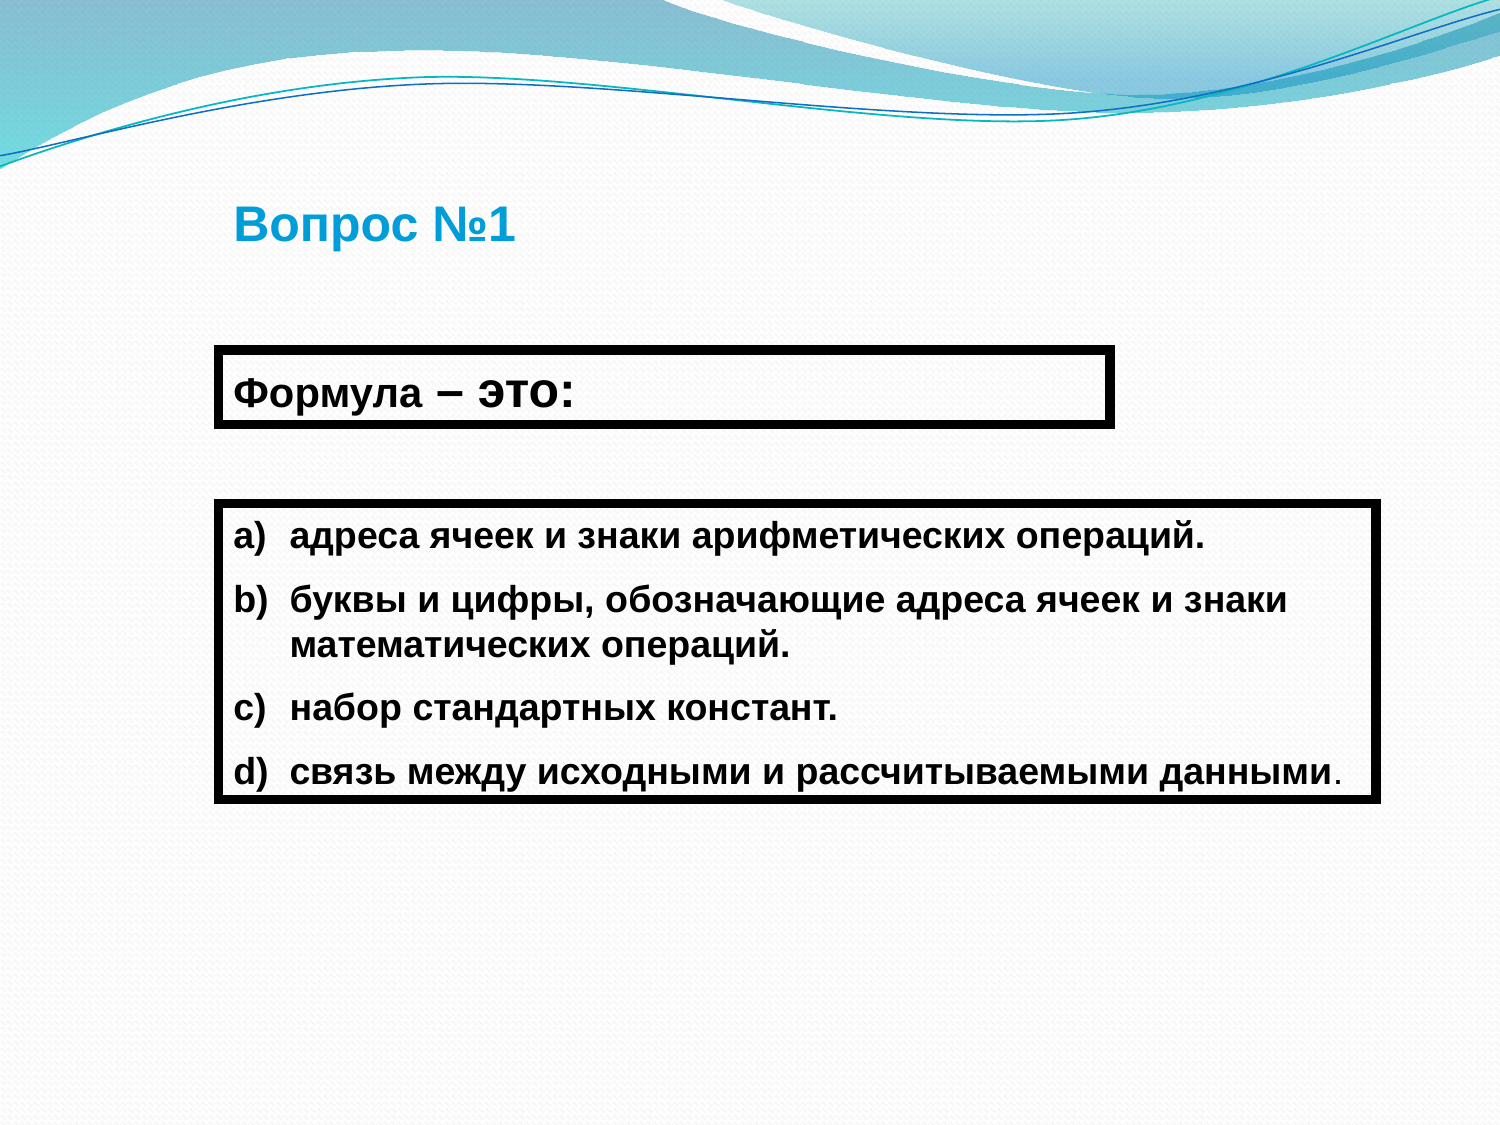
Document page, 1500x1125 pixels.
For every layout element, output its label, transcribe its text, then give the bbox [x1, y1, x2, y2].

text_box Вопрос №1 [218, 184, 928, 260]
text_box адреса ячеек и знаки арифметических операций. буквы и цифры, обозначающие адреса ячеек и знаки математических операций. набор стандартных констант. связь между исходными и рассчитываемыми данными. [218, 503, 1376, 800]
text_box Формула – это: [218, 349, 1111, 425]
